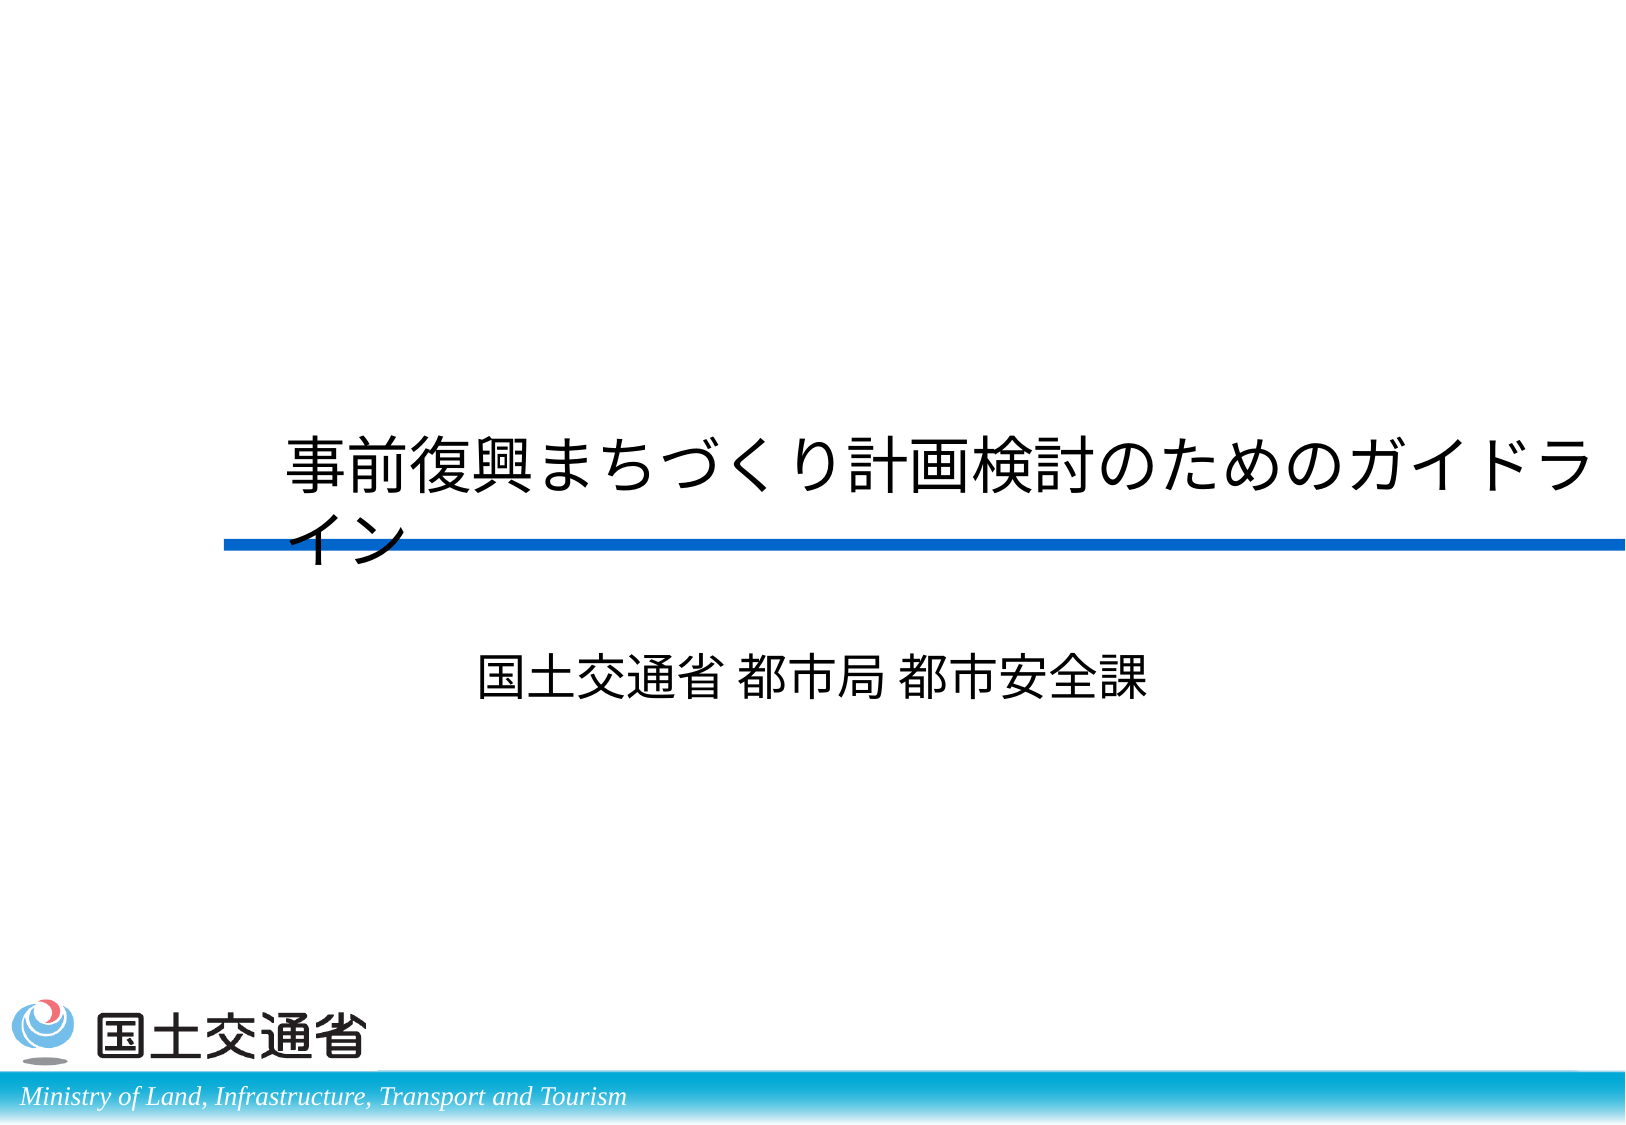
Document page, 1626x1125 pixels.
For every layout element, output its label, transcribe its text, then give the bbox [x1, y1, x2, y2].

picture [0, 1087, 1625, 1125]
title 事前復興まちづくり計画検討のためのガイドライン [268, 380, 1622, 622]
subtitle 国土交通省 都市局 都市安全課 [243, 637, 1382, 926]
